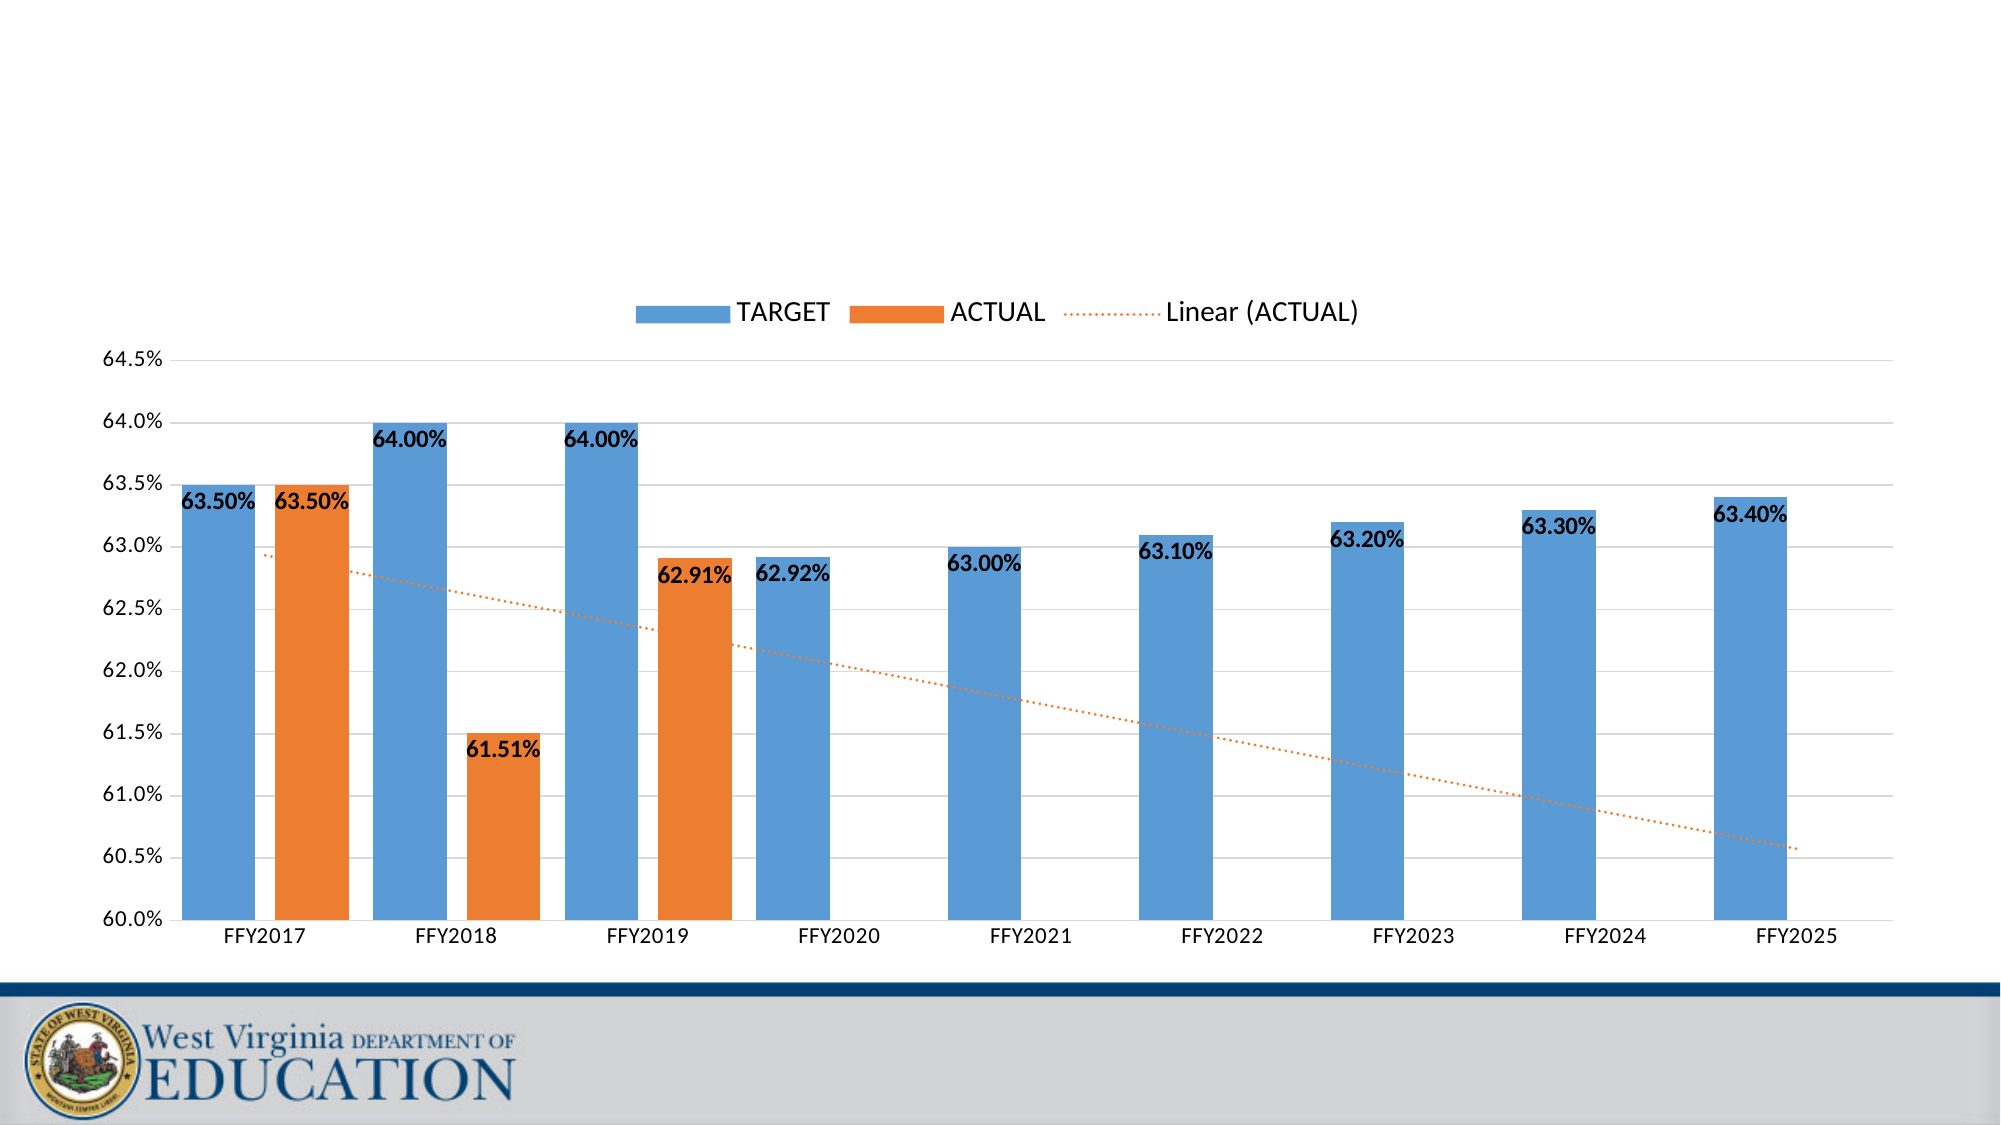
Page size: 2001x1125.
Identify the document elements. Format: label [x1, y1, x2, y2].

chart [65, 282, 1931, 964]
picture [0, 0, 2001, 1125]
